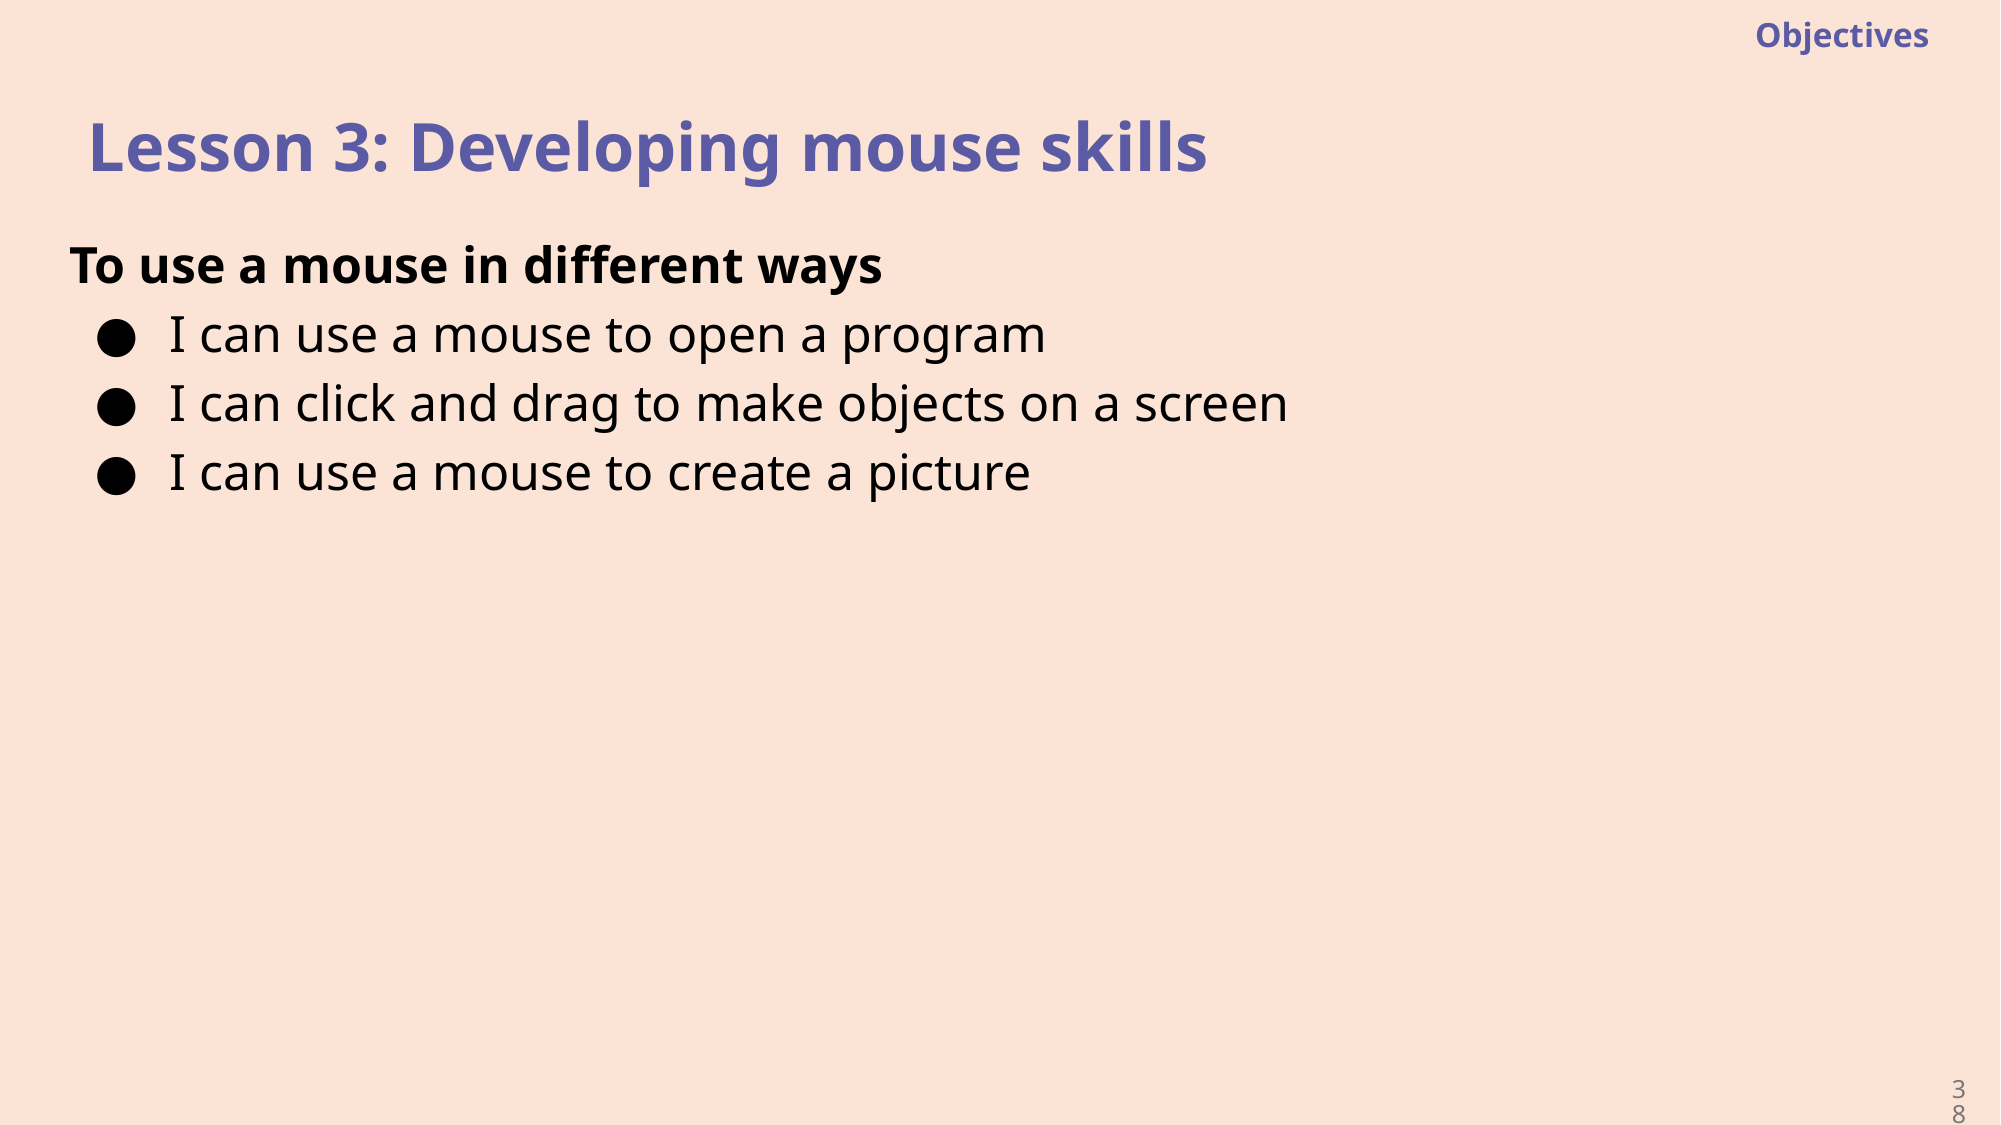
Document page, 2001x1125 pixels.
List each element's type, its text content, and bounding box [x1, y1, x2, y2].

text_box Objectives [1149, 0, 1930, 69]
text_box Lesson 3: Developing mouse skills [67, 67, 1932, 223]
slide_number 38 [1931, 1056, 2000, 1125]
text_box To use a mouse in different ways I can use a mouse to open a program I can click and drag to make objects on a screen I can use a mouse to create a picture [49, 204, 1825, 820]
